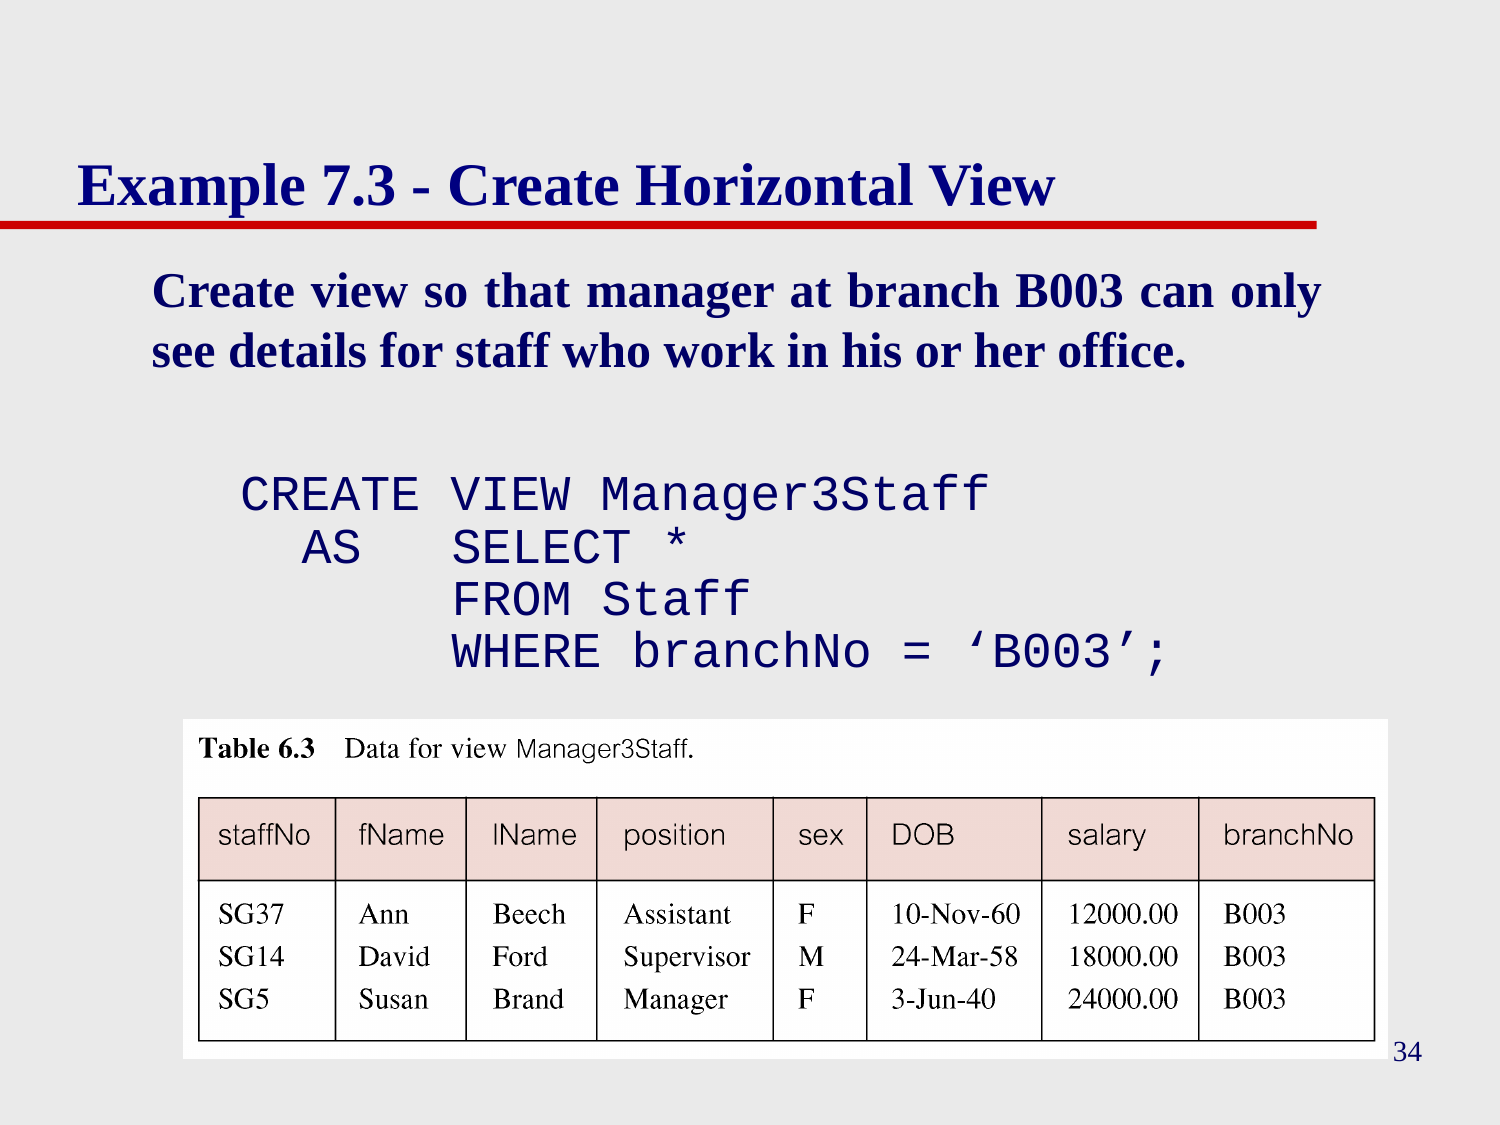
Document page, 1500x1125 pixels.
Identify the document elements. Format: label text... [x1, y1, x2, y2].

list Create view so that manager at branch B003 can only see details for staff who work in his or her office. CREATE VIEW Manager3Staff AS SELECT * FROM Staff WHERE branchNo = ‘B003’; [74, 249, 1338, 926]
picture [182, 719, 1388, 1059]
slide_number 34 [1124, 1012, 1438, 1088]
title Example 7.3 - Create Horizontal View [62, 43, 1338, 226]
